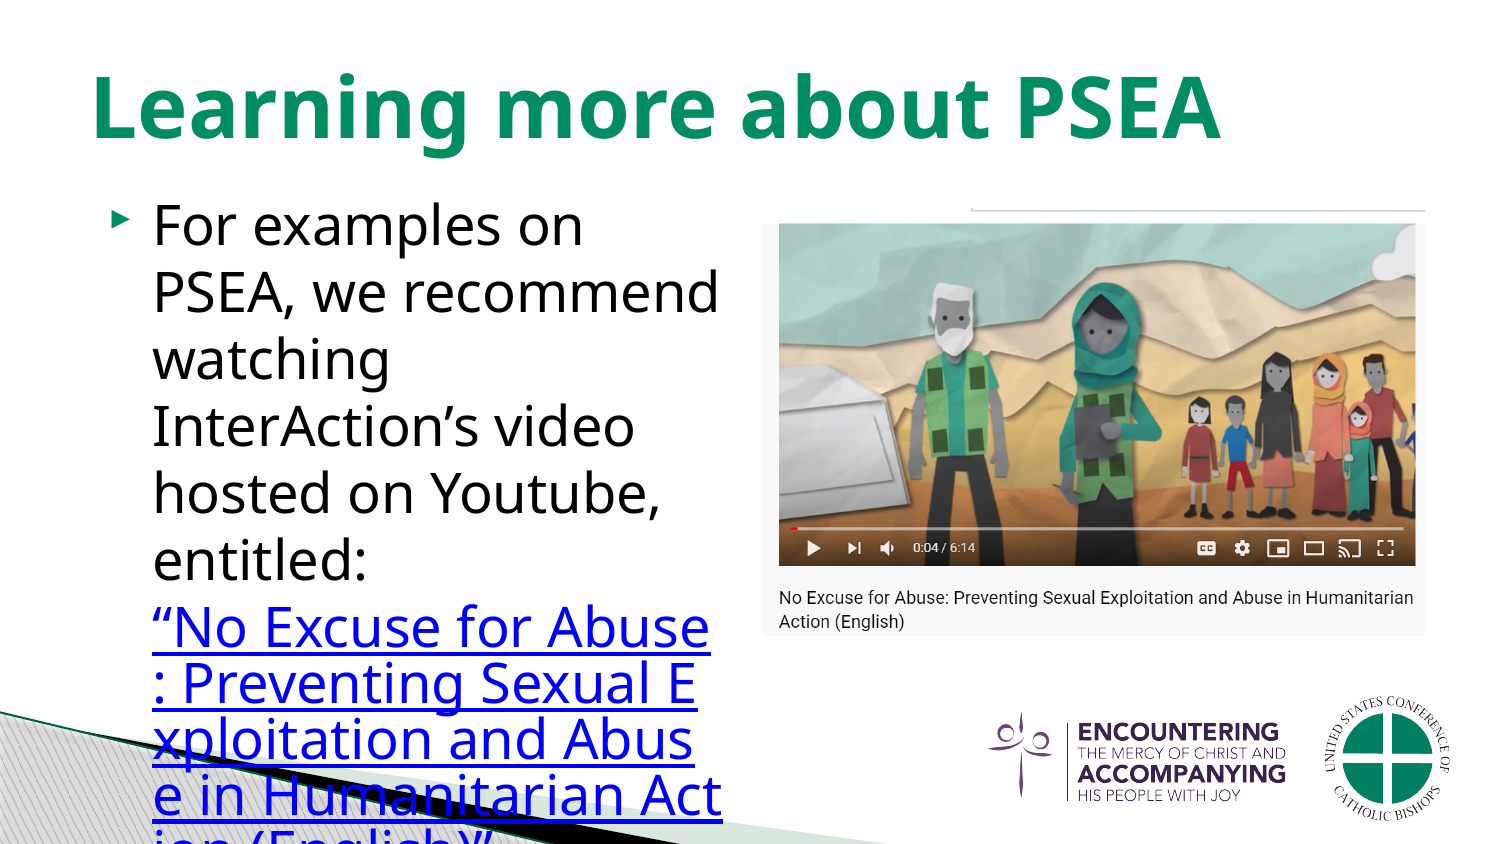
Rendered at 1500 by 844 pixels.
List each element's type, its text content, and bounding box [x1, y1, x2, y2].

list For examples on PSEA, we recommend watching InterAction’s video hosted on Youtube, entitled: “No Excuse for Abuse: Preventing Sexual Exploitation and Abuse in Humanitarian Action (English)” [75, 182, 738, 740]
picture [943, 654, 1450, 844]
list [762, 207, 1426, 636]
title Learning more about PSEA [75, 33, 1425, 175]
